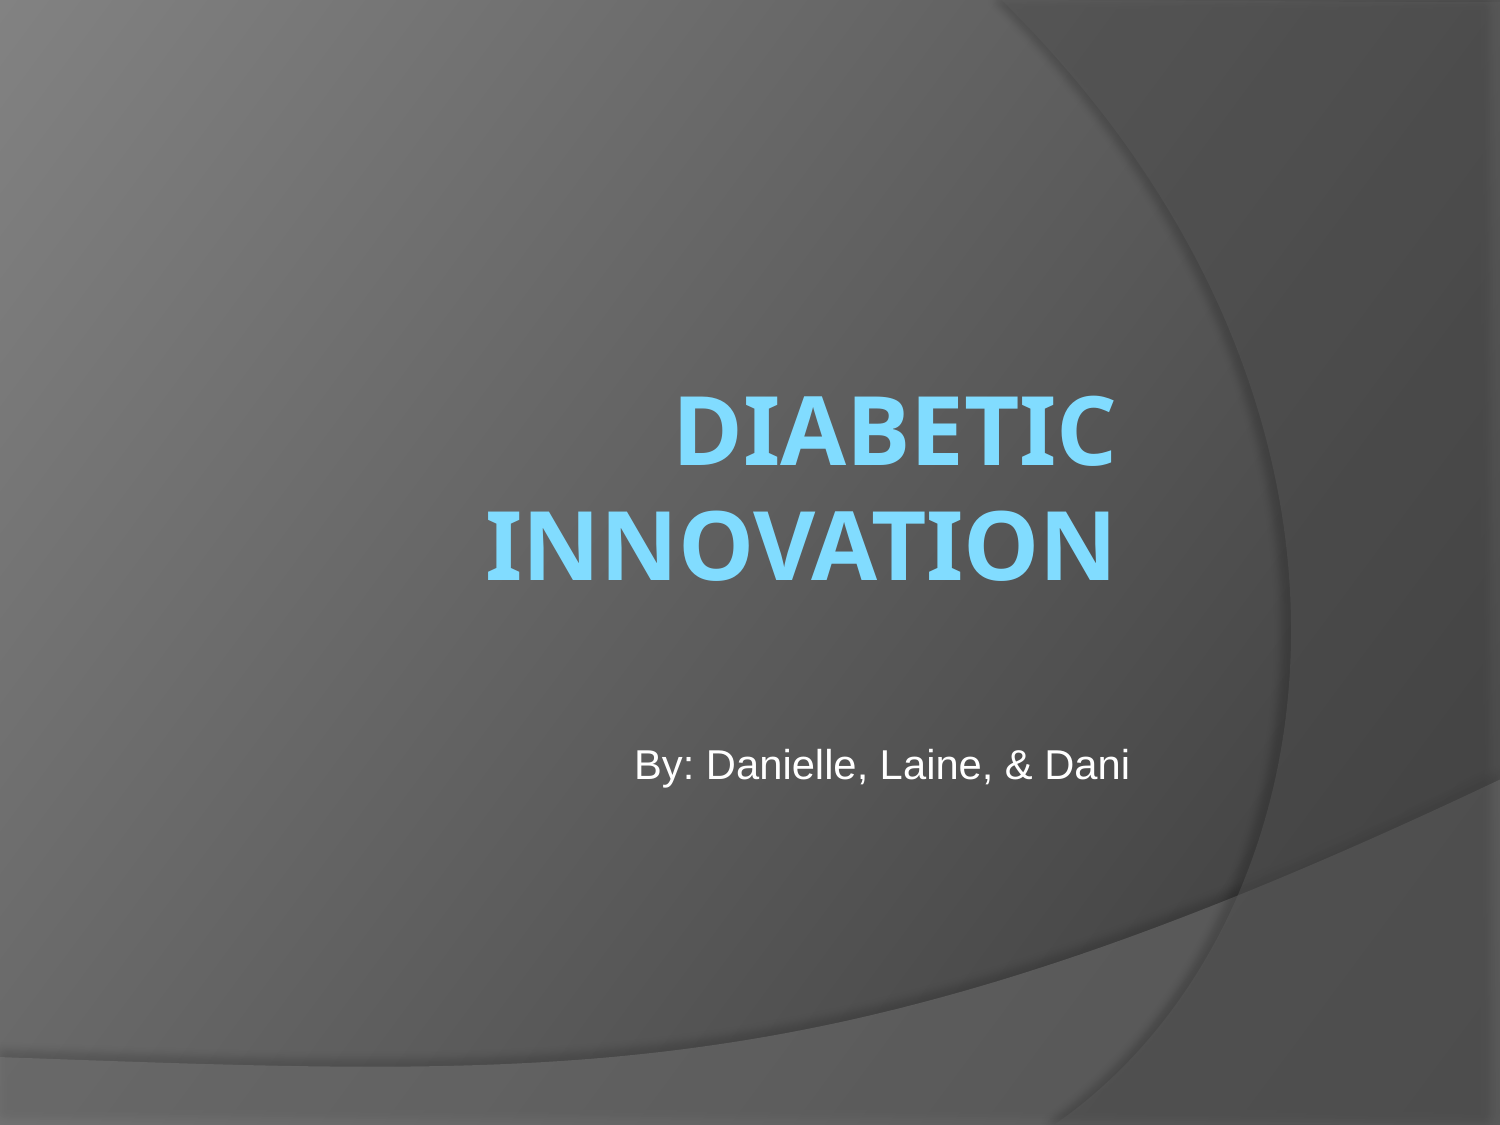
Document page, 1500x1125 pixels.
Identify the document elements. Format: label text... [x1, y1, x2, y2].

subtitle By: Danielle, Laine, & Dani [75, 500, 1138, 788]
title Diabetic Innovation [62, 362, 1126, 740]
